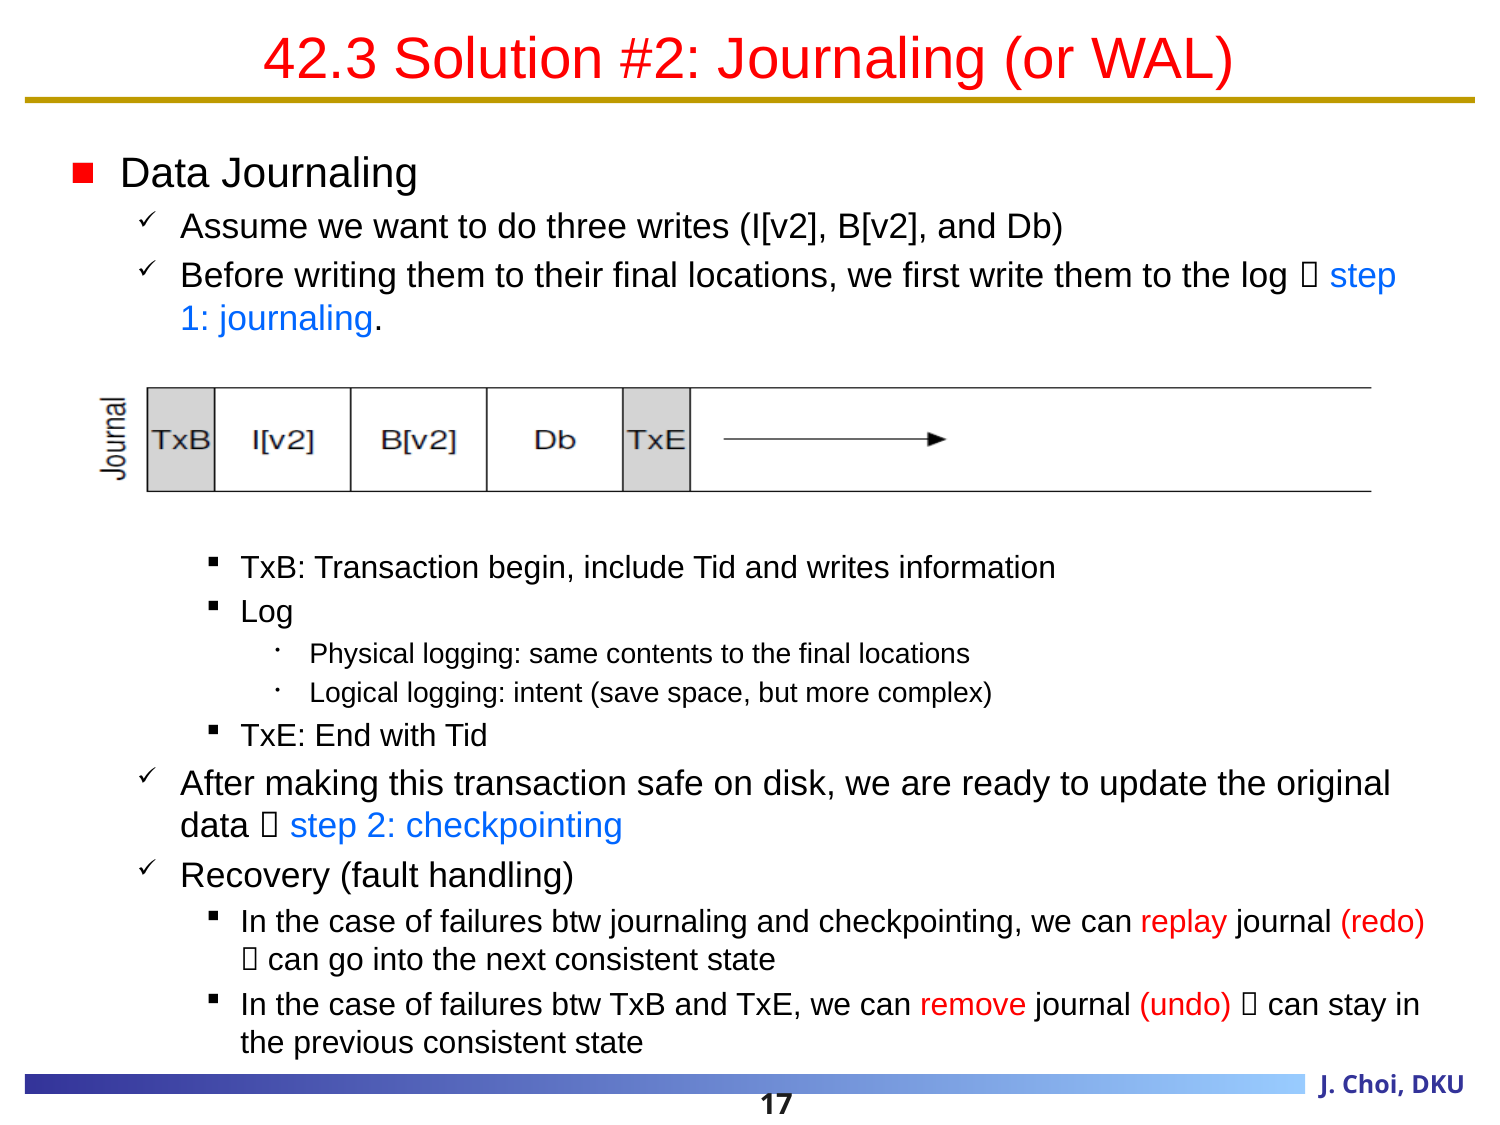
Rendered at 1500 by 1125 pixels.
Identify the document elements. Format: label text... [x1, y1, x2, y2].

picture [64, 373, 1442, 504]
list Data Journaling Assume we want to do three writes (I[v2], B[v2], and Db) Before writing them to their final locations, we first write them to the log  step 1: journaling. TxB: Transaction begin, include Tid and writes information Log Physical logging: same contents to the final locations Logical logging: intent (save space, but more complex) TxE: End with Tid After making this transaction safe on disk, we are ready to update the original data  step 2: checkpointing Recovery (fault handling) In the case of failures btw journaling and checkpointing, we can replay journal (redo)  can go into the next consistent state In the case of failures btw TxB and TxE, we can remove journal (undo)  can stay in the previous consistent state [53, 137, 1447, 1071]
title 42.3 Solution #2: Journaling (or WAL) [24, 12, 1475, 100]
picture [68, 158, 93, 183]
text_box 17 [620, 1086, 933, 1124]
